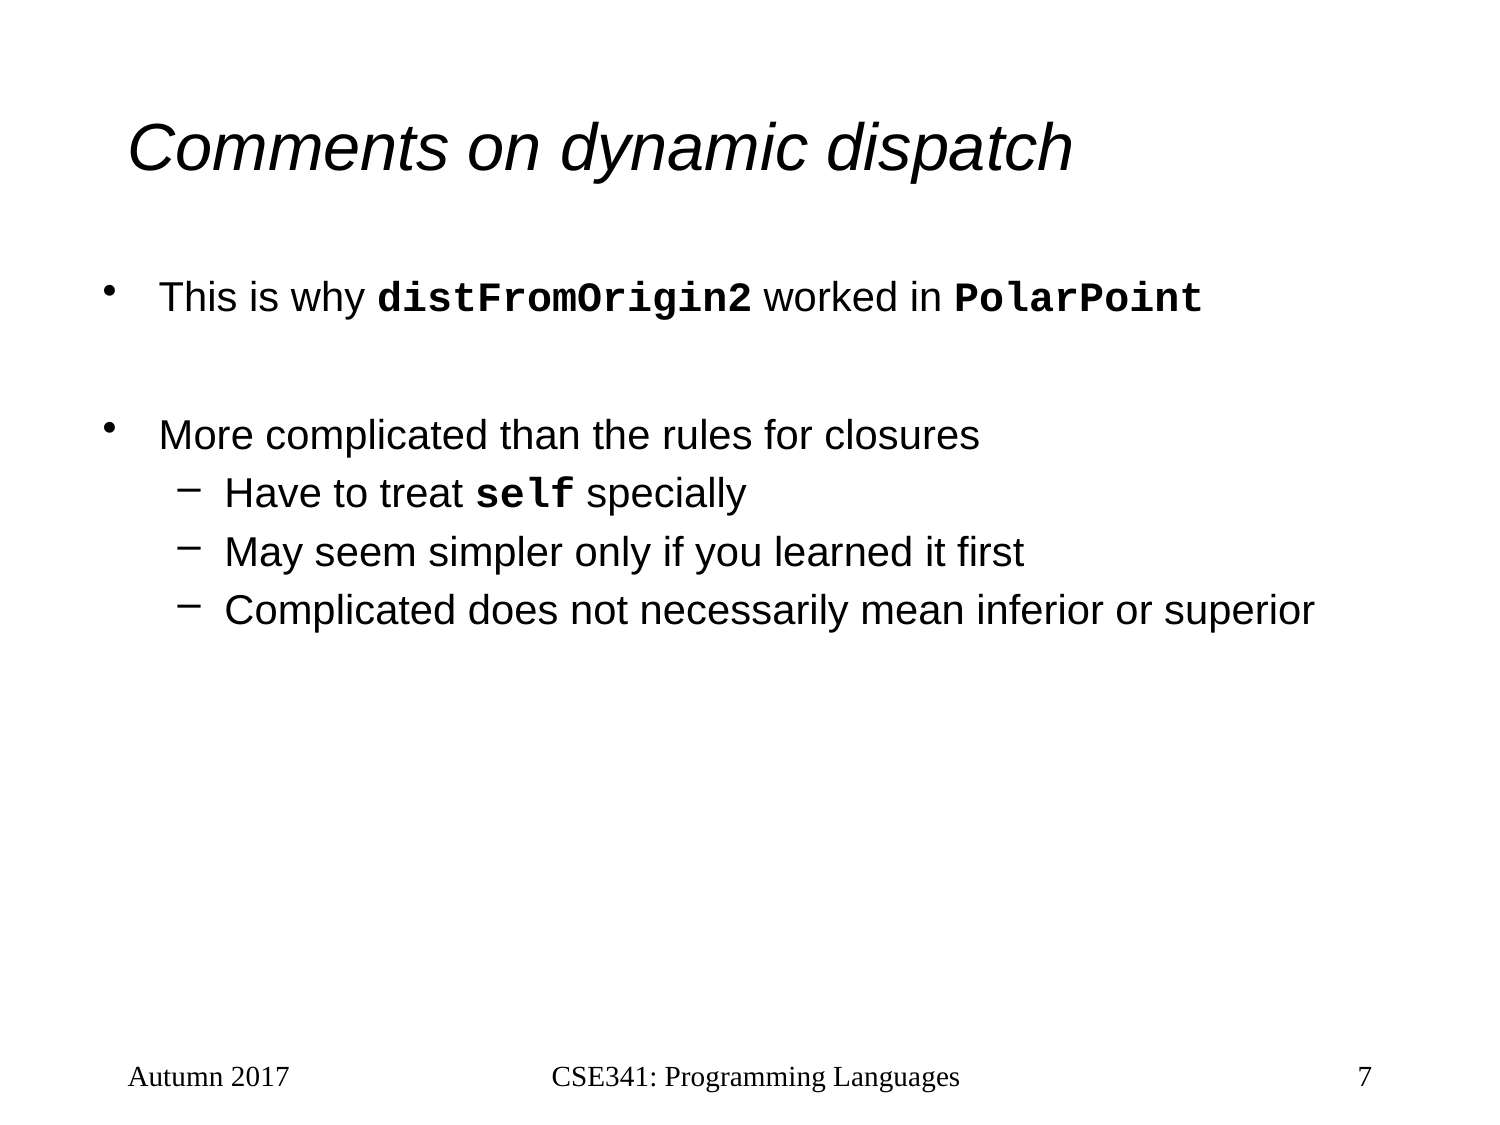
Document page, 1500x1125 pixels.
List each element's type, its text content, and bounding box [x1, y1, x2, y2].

list This is why distFromOrigin2 worked in PolarPoint More complicated than the rules for closures Have to treat self specially May seem simpler only if you learned it first Complicated does not necessarily mean inferior or superior [87, 262, 1426, 1001]
footer CSE341: Programming Languages [474, 1049, 1038, 1125]
slide_number Autumn 2017 [112, 1049, 426, 1125]
title Comments on dynamic dispatch [112, 49, 1388, 238]
slide_number 7 [1074, 1049, 1388, 1125]
